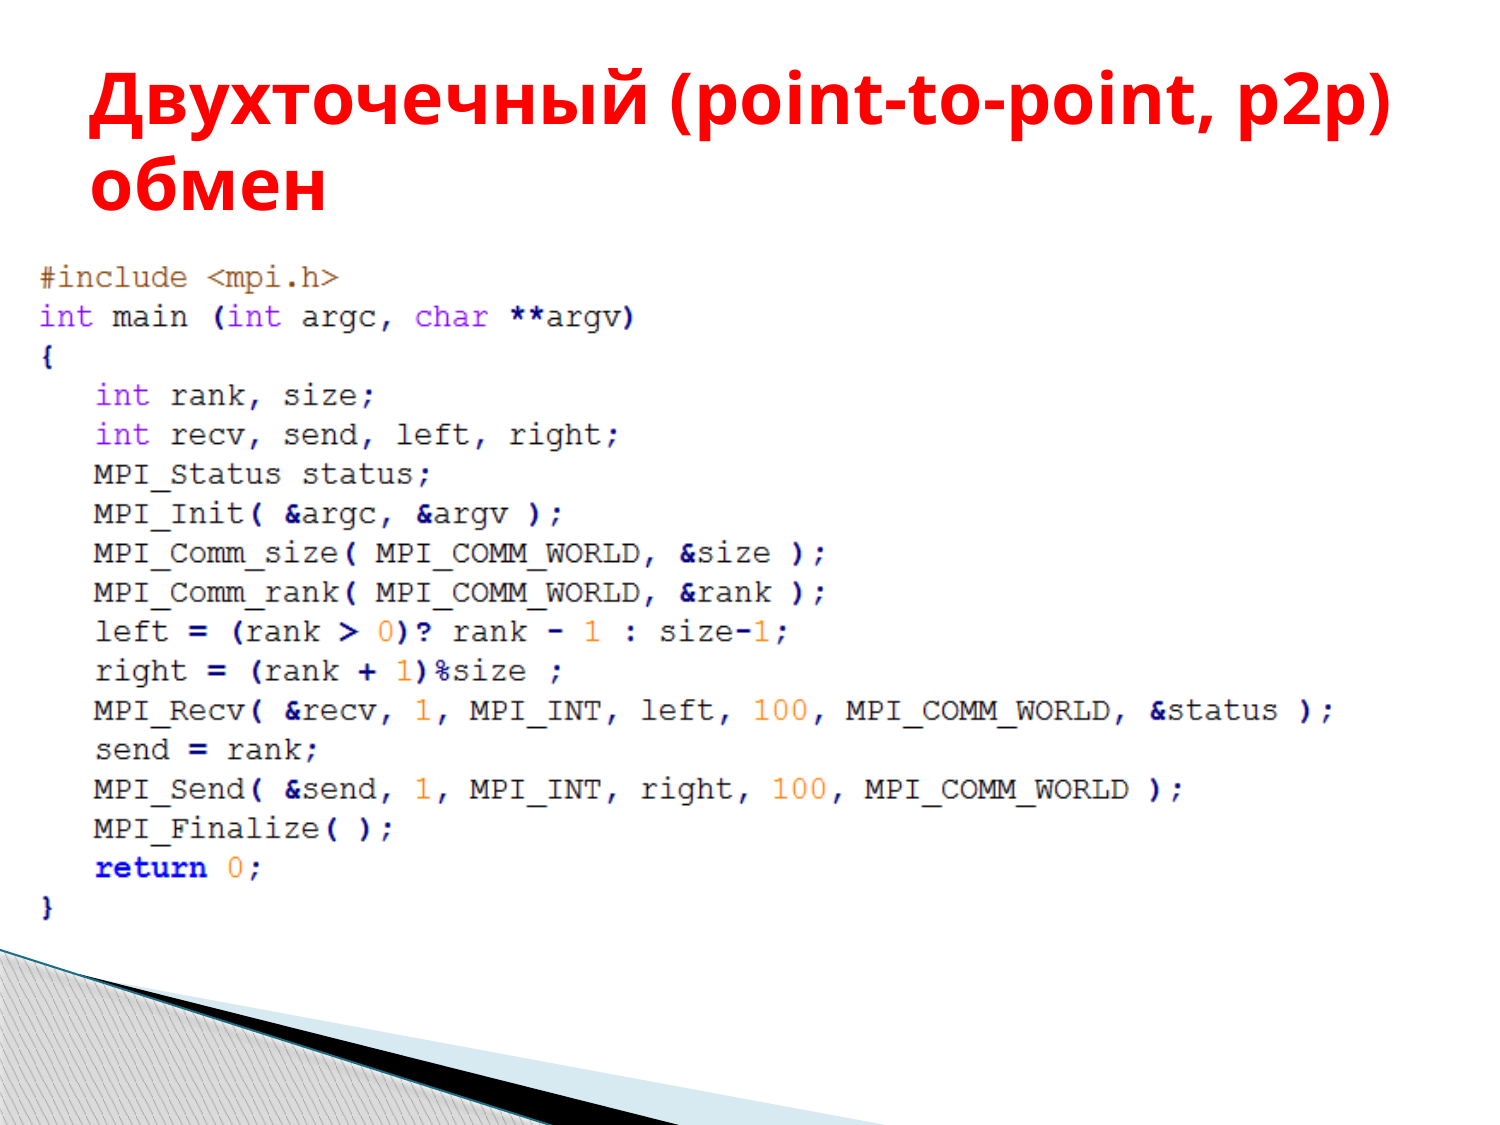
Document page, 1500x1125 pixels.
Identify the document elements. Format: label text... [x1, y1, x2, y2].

picture [40, 253, 1348, 929]
title Двухточечный (point-to-point, p2p) обмен [75, 45, 1425, 233]
